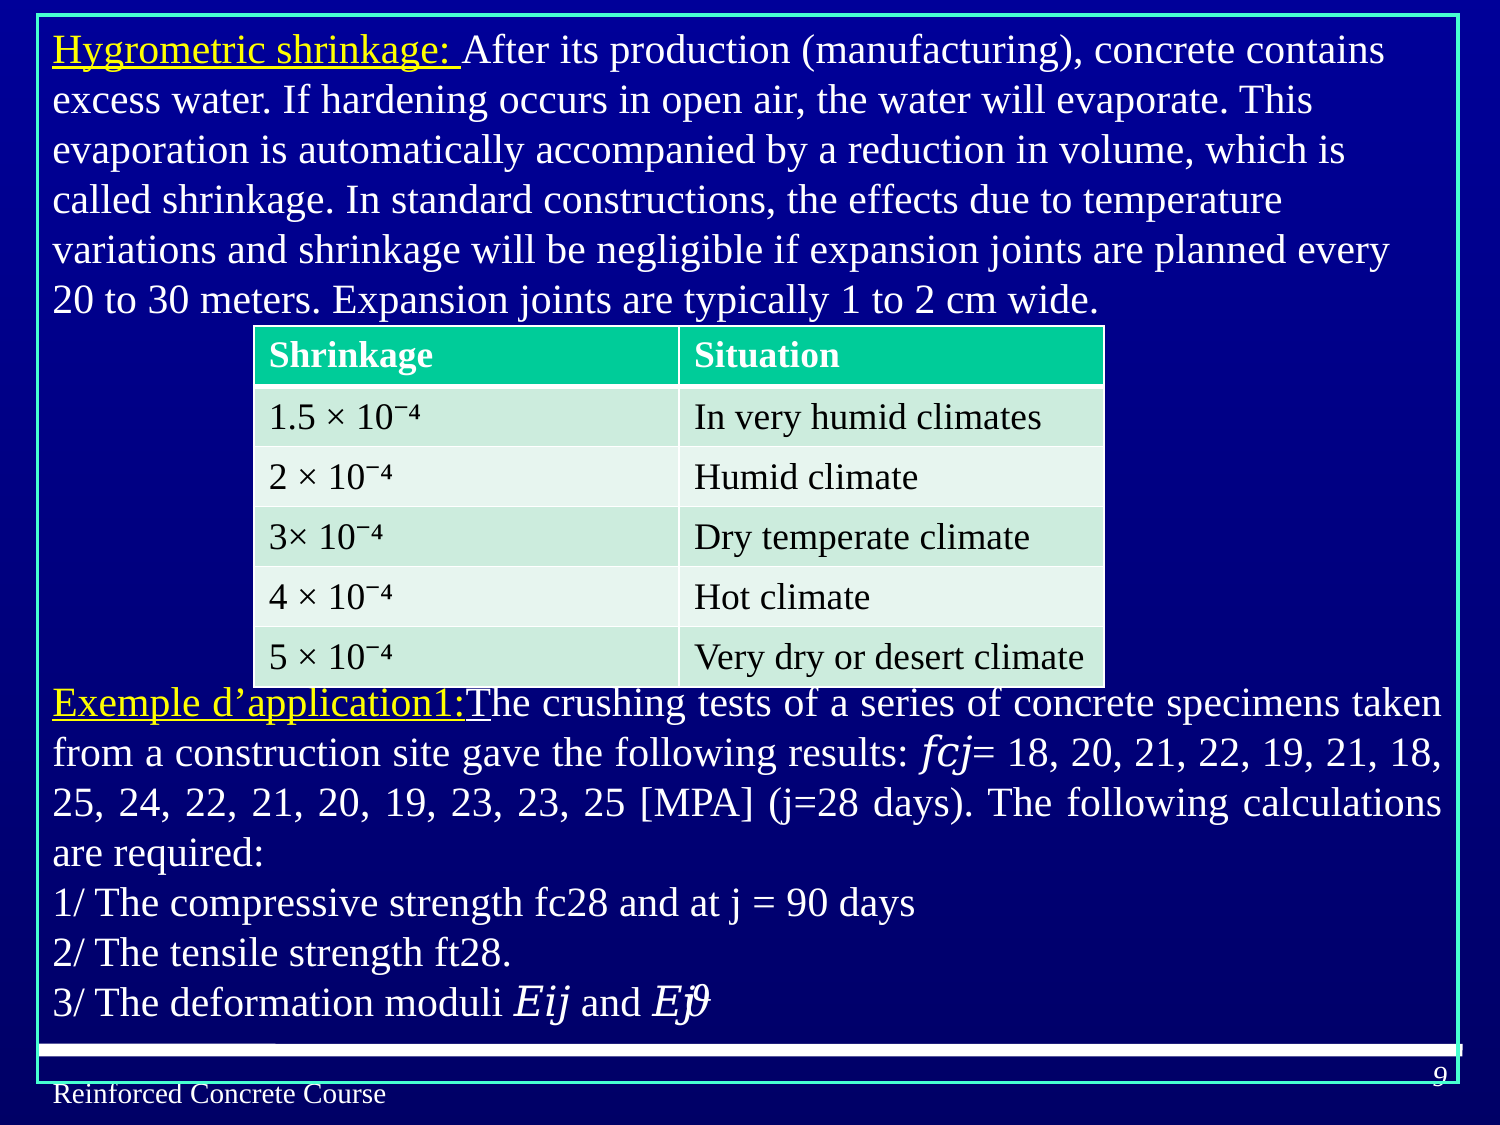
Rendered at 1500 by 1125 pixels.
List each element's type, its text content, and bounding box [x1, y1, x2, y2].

table_cell Dry temperate climate [680, 507, 1103, 566]
table_header Shrinkage [255, 327, 678, 384]
table_cell 4 × 10⁻⁴ [255, 567, 678, 626]
text_box Hygrometric shrinkage: After its production (manufacturing), concrete contains excess water. If hardening occurs in open air, the water will evaporate. This evaporation is automatically accompanied by a reduction in volume, which is called shrinkage. In standard constructions, the effects due to temperature variations and shrinkage will be negligible if expansion joints are planned every 20 to 30 meters. Expansion joints are typically 1 to 2 cm wide. Exemple d’application1:The crushing tests of a series of concrete specimens taken from a construction site gave the following results: 𝑓𝑐𝑗= 18, 20, 21, 22, 19, 21, 18, 25, 24, 22, 21, 20, 19, 23, 23, 25 [MPA] (j=28 days). The following calculations are required: 1/ The compressive strength fc28 and at j = 90 days 2/ The tensile strength ft28. 3/ The deformation moduli 𝐸𝑖𝑗 and 𝐸𝜗𝑗 [37, 14, 1459, 1083]
table_cell 5 × 10⁻⁴ [255, 627, 678, 686]
table_cell In very humid climates [680, 389, 1103, 446]
table_header Situation [680, 327, 1103, 384]
table_cell 2 × 10⁻⁴ [255, 447, 678, 506]
table_cell Hot climate [680, 567, 1103, 626]
table_cell 1.5 × 10⁻⁴ [255, 389, 678, 446]
footer Reinforced Concrete Course [37, 1083, 813, 1125]
slide_number 9 [1374, 1049, 1463, 1125]
table_cell 3× 10⁻⁴ [255, 507, 678, 566]
table_cell Very dry or desert climate [680, 627, 1103, 686]
table_cell Humid climate [680, 447, 1103, 506]
